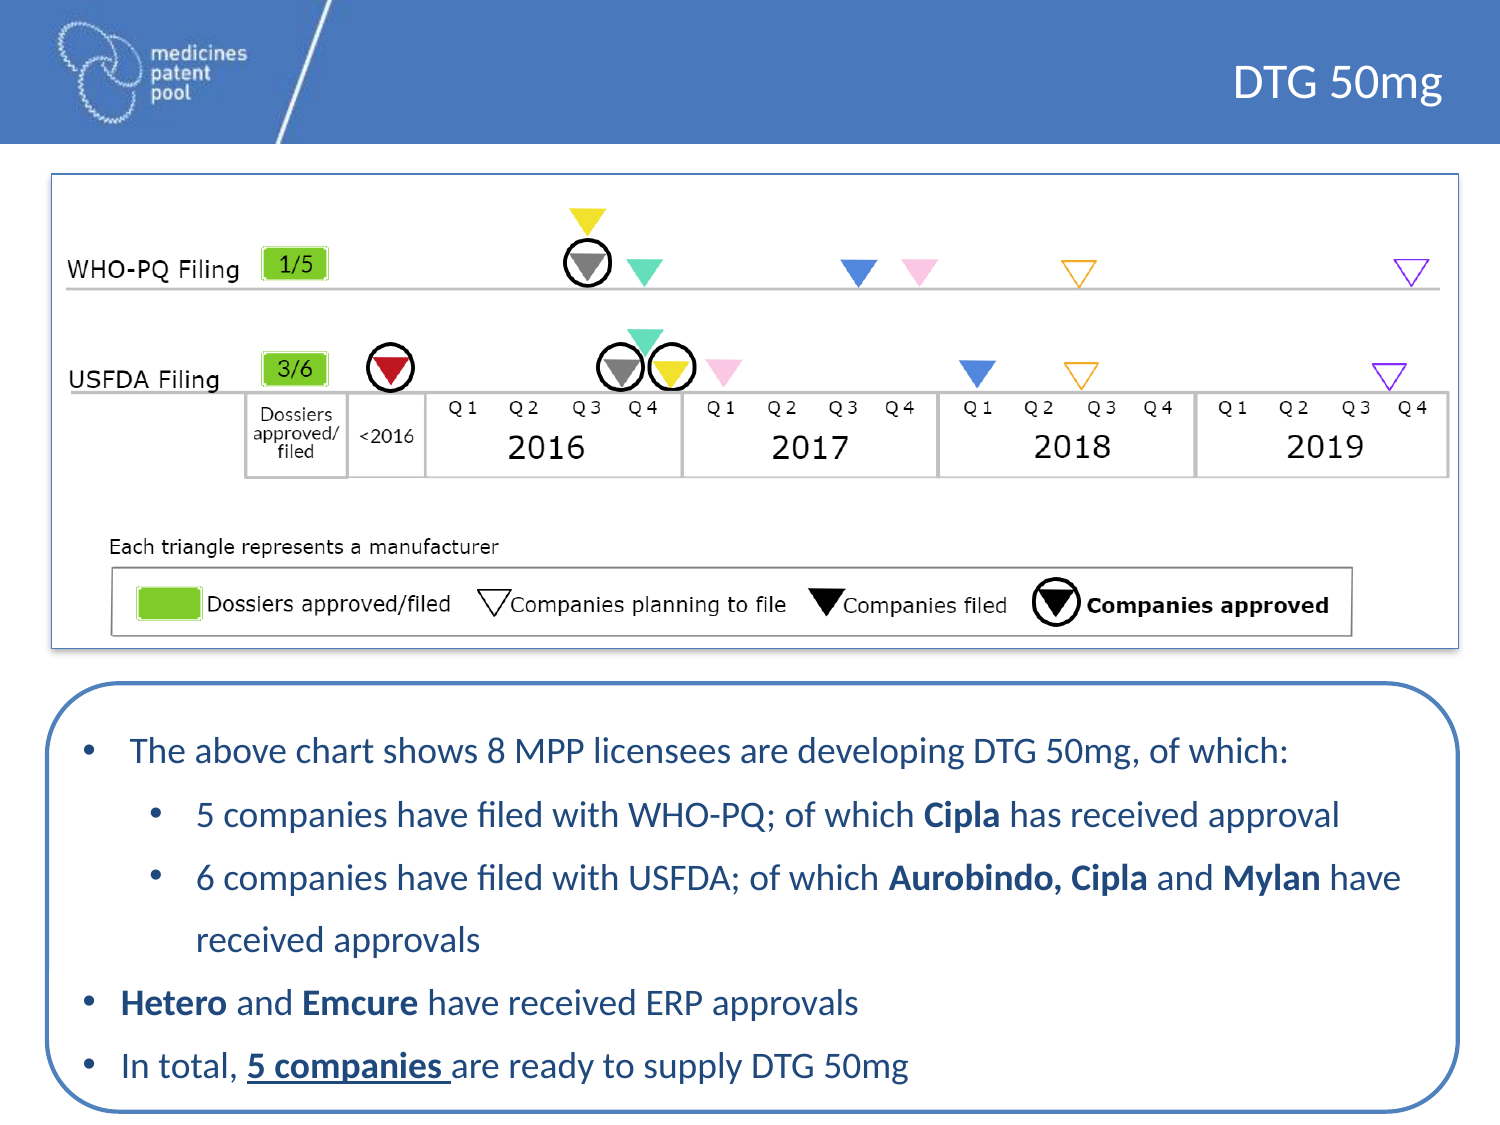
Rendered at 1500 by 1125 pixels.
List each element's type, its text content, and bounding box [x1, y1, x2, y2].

title DTG 50mg [323, 32, 1458, 126]
picture [52, 174, 1458, 648]
picture [0, 0, 1500, 144]
text_box The above chart shows 8 MPP licensees are developing DTG 50mg, of which: 5 companies have filed with WHO-PQ; of which Cipla has received approval 6 companies have filed with USFDA; of which Aurobindo, Cipla and Mylan have received approvals Hetero and Emcure have received ERP approvals In total, 5 companies are ready to supply DTG 50mg [44, 681, 1460, 1114]
